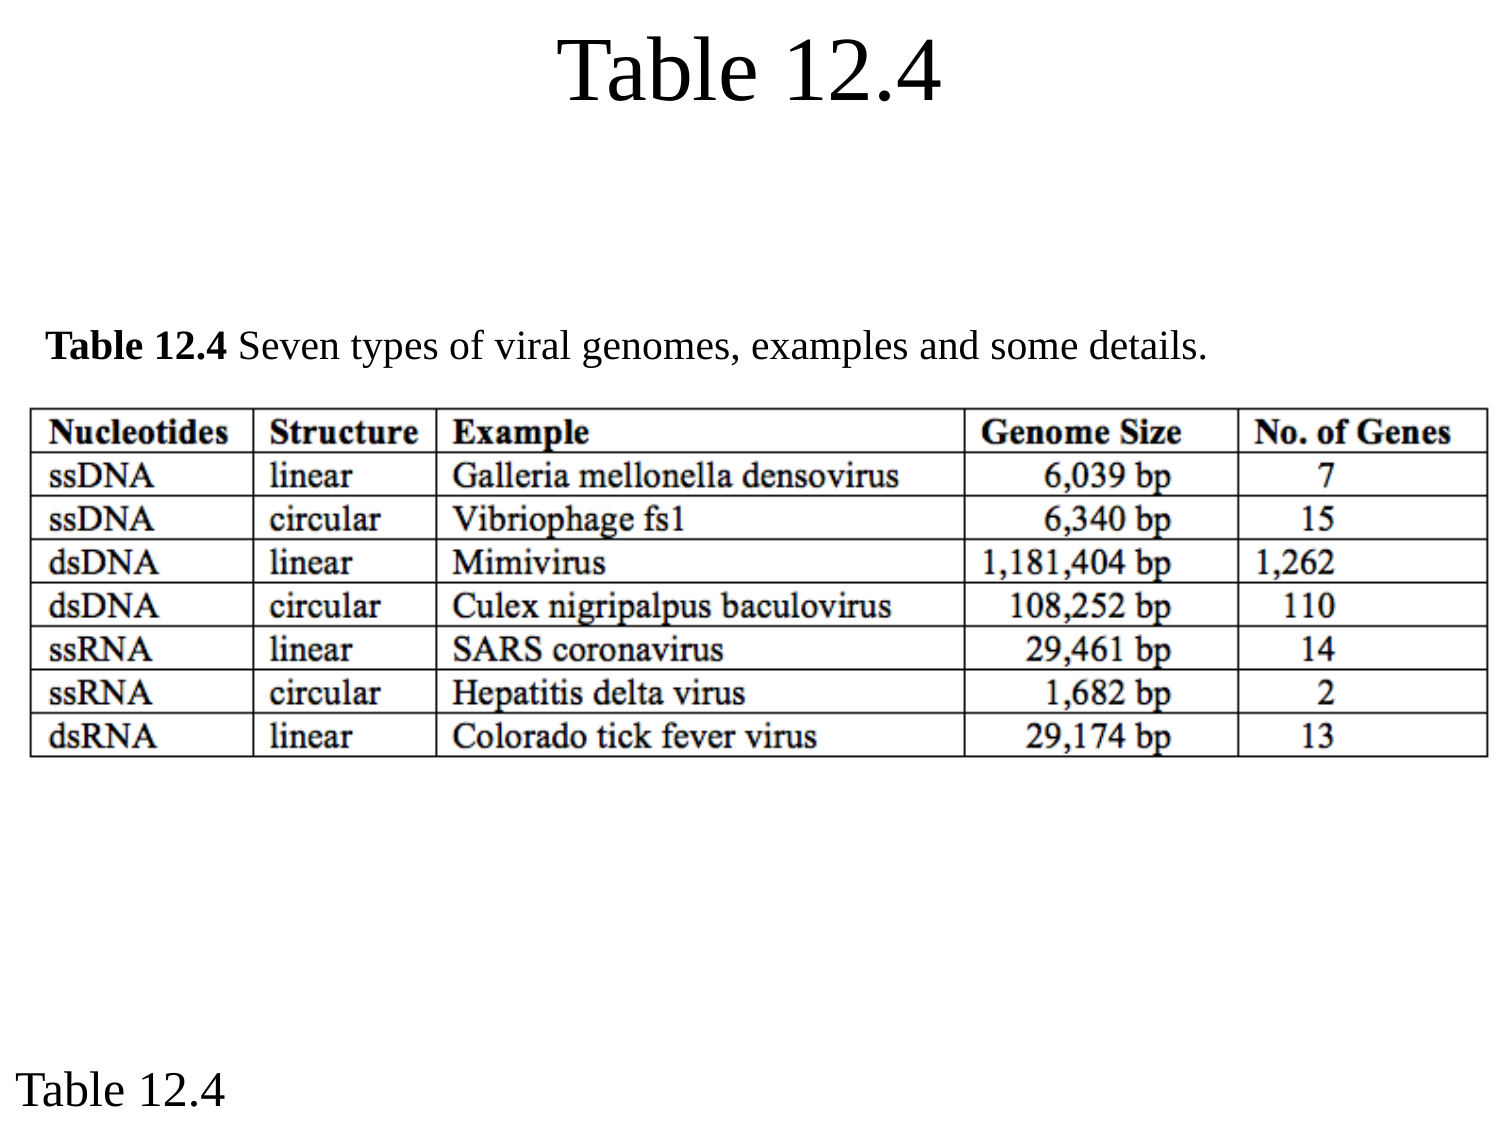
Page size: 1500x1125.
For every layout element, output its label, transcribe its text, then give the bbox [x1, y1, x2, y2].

title Table 12.4 [0, 1054, 367, 1118]
picture [0, 311, 1500, 771]
text_box Table 12.4 [0, 1, 1500, 127]
